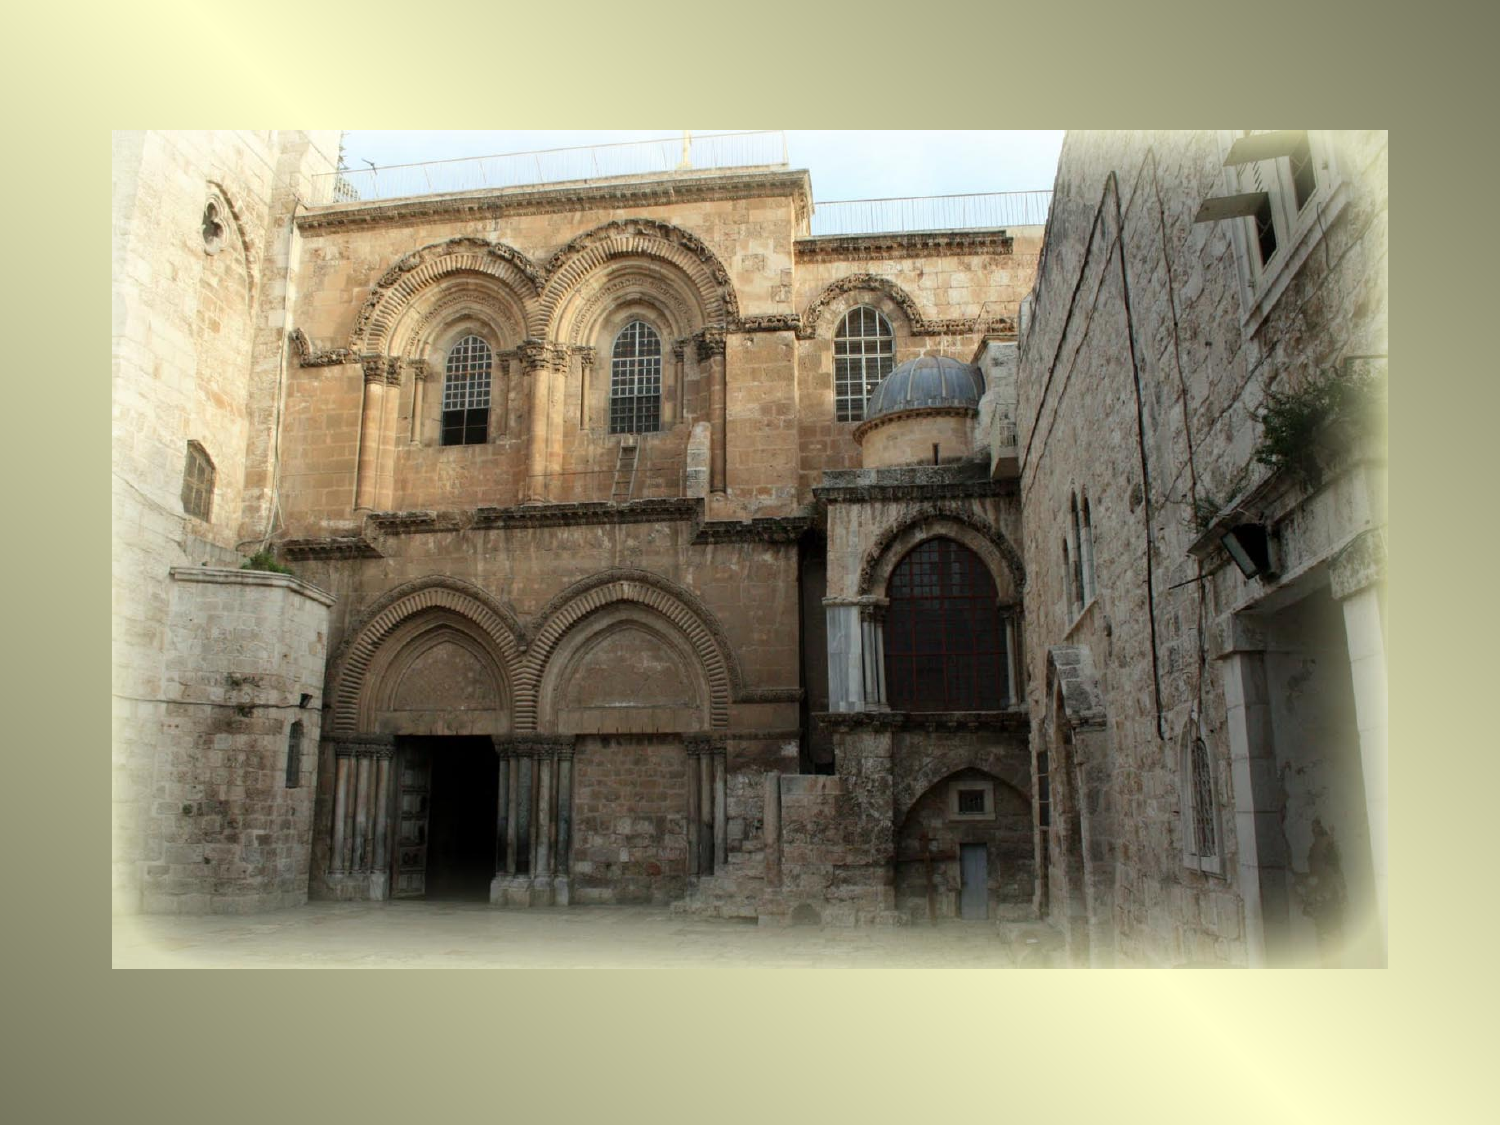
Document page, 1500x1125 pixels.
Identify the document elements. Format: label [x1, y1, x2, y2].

list [112, 130, 1388, 969]
